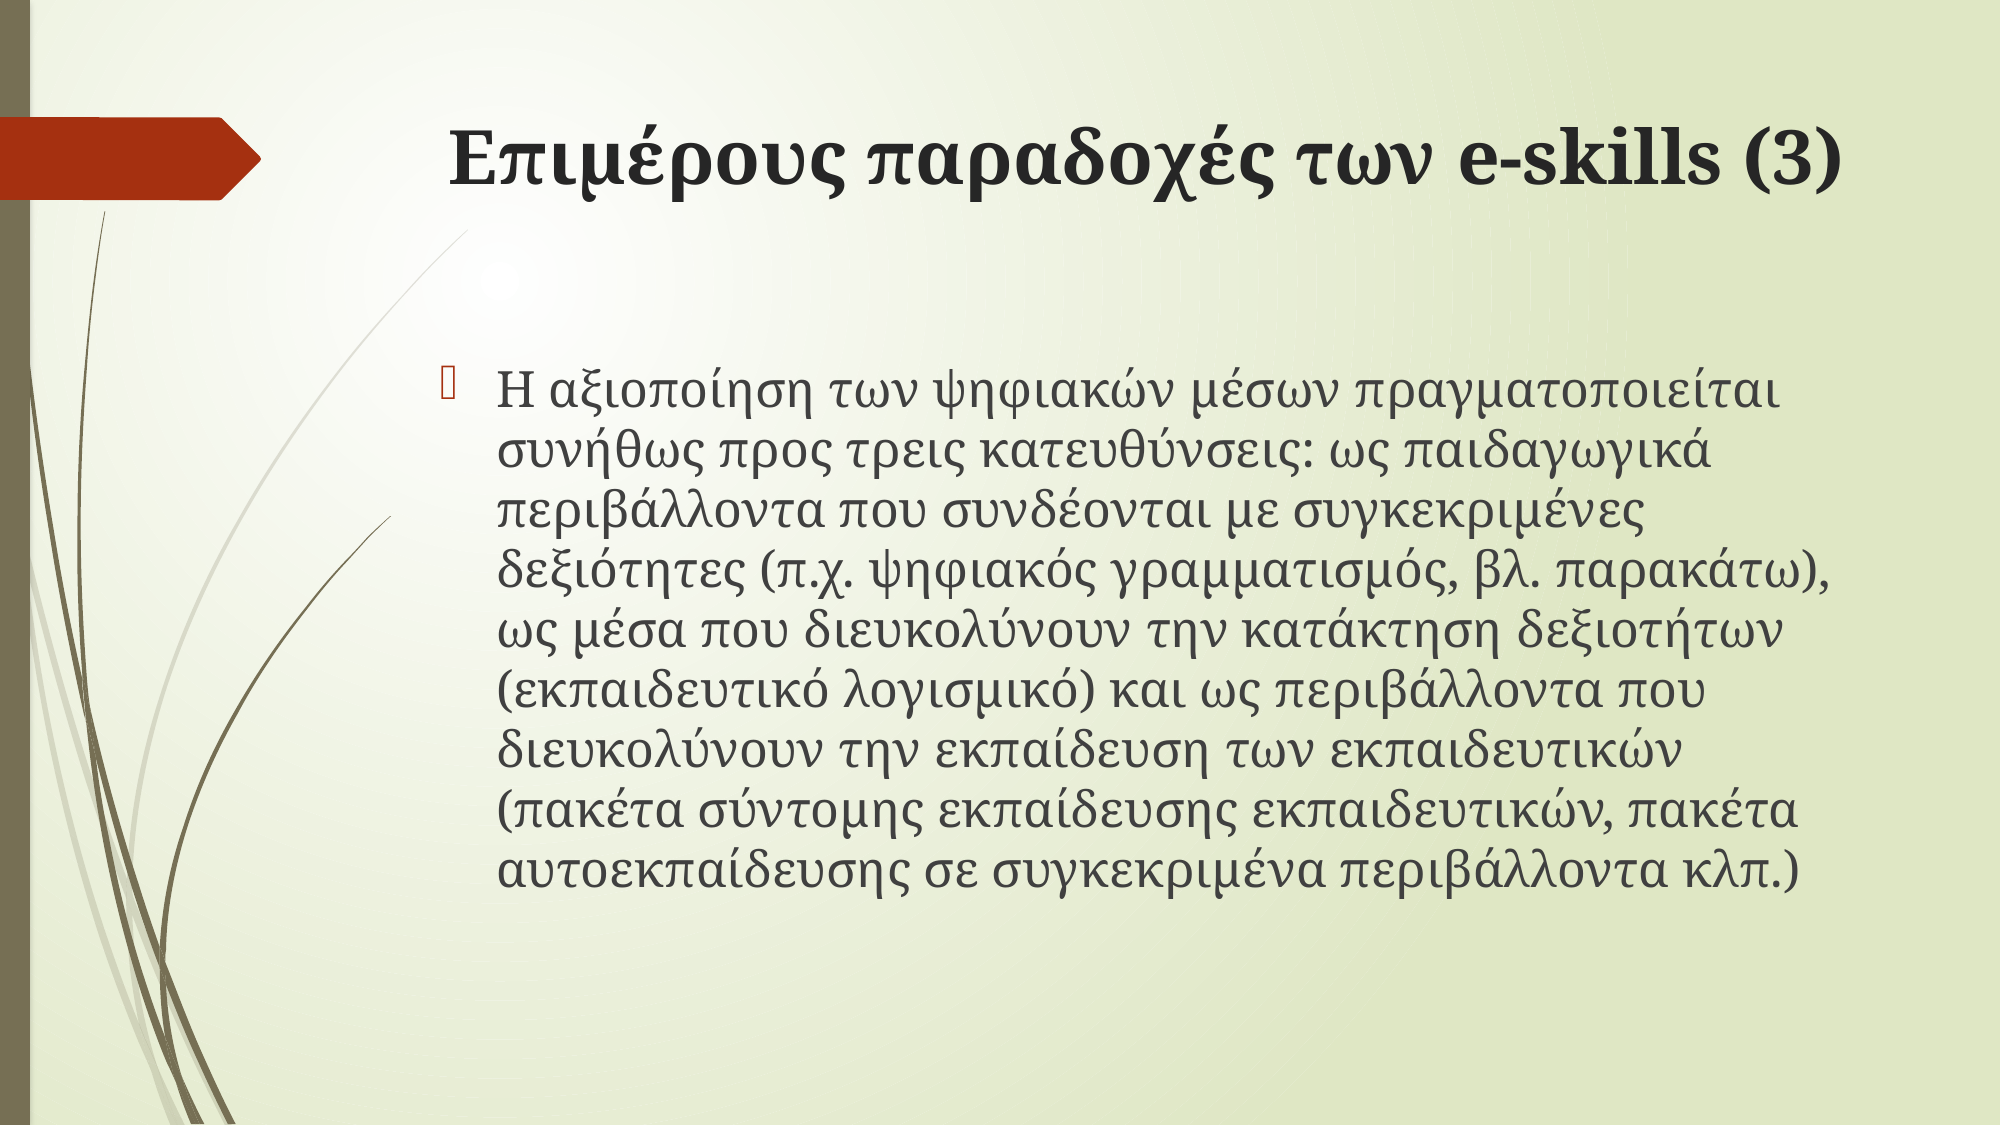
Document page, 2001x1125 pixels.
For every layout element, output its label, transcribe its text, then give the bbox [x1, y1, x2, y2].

title Επιμέρους παραδοχές των e-skills (3) [425, 102, 1888, 313]
list Η αξιοποίηση των ψηφιακών μέσων πραγματοποιείται συνήθως προς τρεις κατευθύνσεις: ως παιδαγωγικά περιβάλλοντα που συνδέονται με συγκεκριμένες δεξιότητες (π.χ. ψηφιακός γραμματισμός, βλ. παρακάτω), ως μέσα που διευκολύνουν την κατάκτηση δεξιοτήτων (εκπαιδευτικό λογισμικό) και ως περιβάλλοντα που διευκολύνουν την εκπαίδευση των εκπαιδευτικών (πακέτα σύντομης εκπαίδευσης εκπαιδευτικών, πακέτα αυτοεκπαίδευσης σε συγκεκριμένα περιβάλλοντα κλπ.) [424, 350, 1888, 970]
